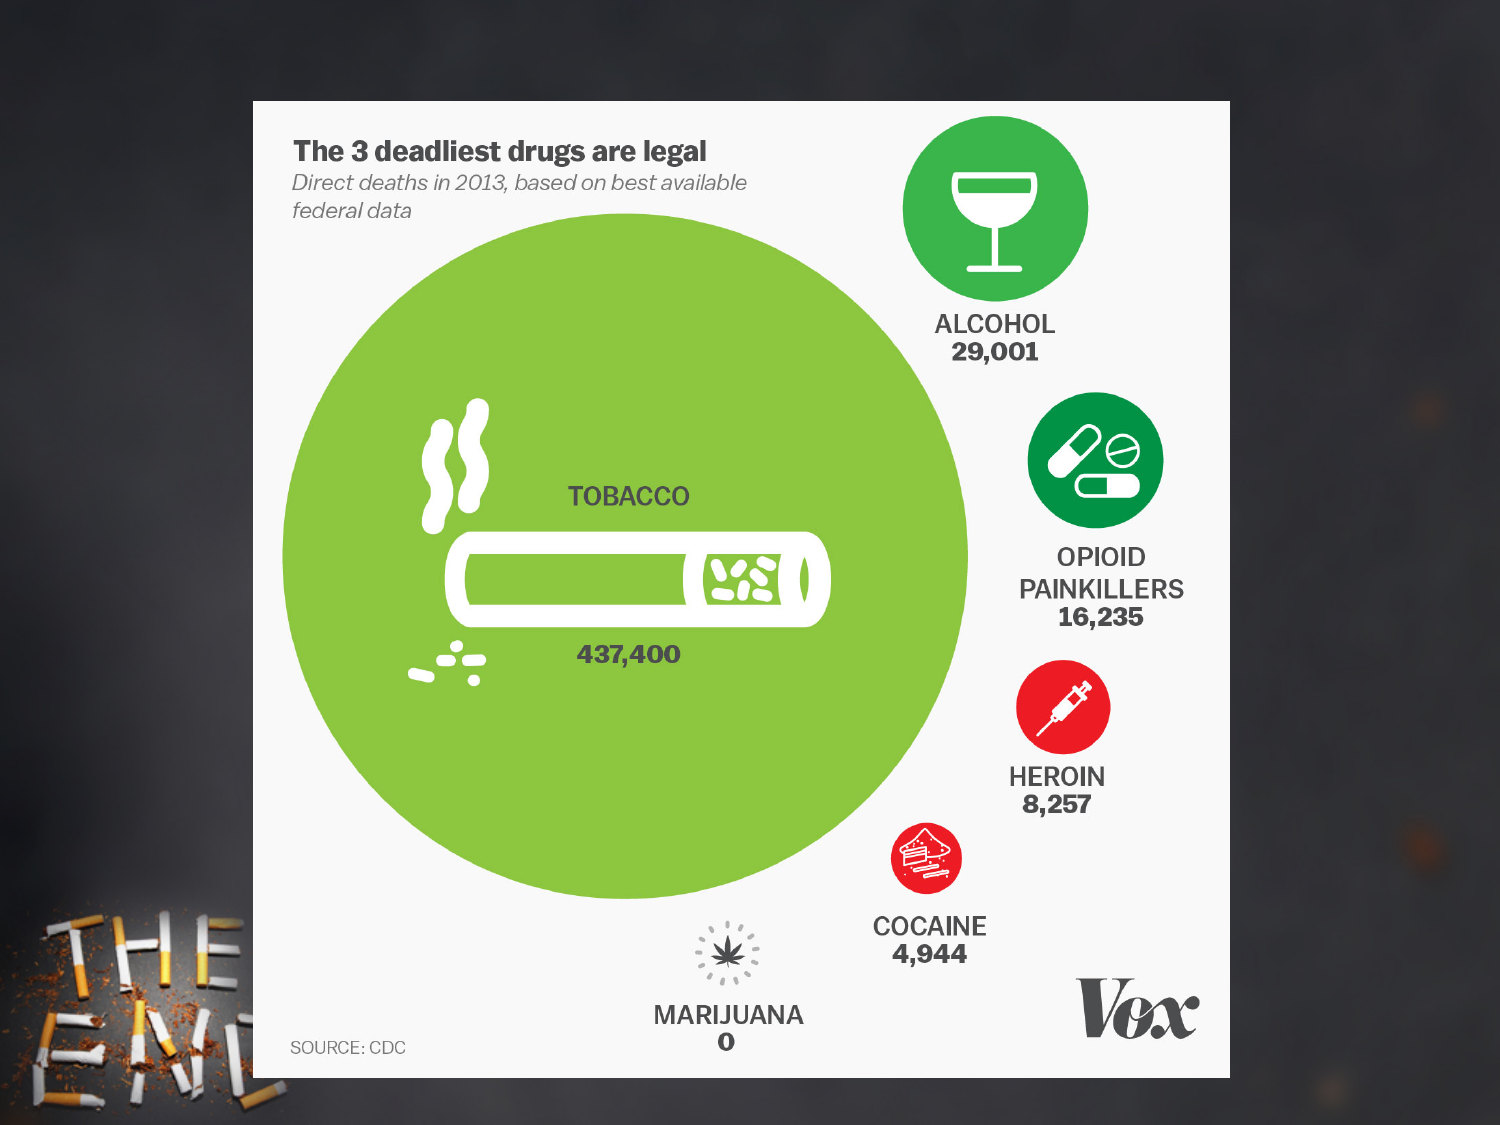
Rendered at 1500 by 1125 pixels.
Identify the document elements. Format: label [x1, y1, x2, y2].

picture [0, 0, 1500, 1125]
list [253, 101, 1231, 1079]
